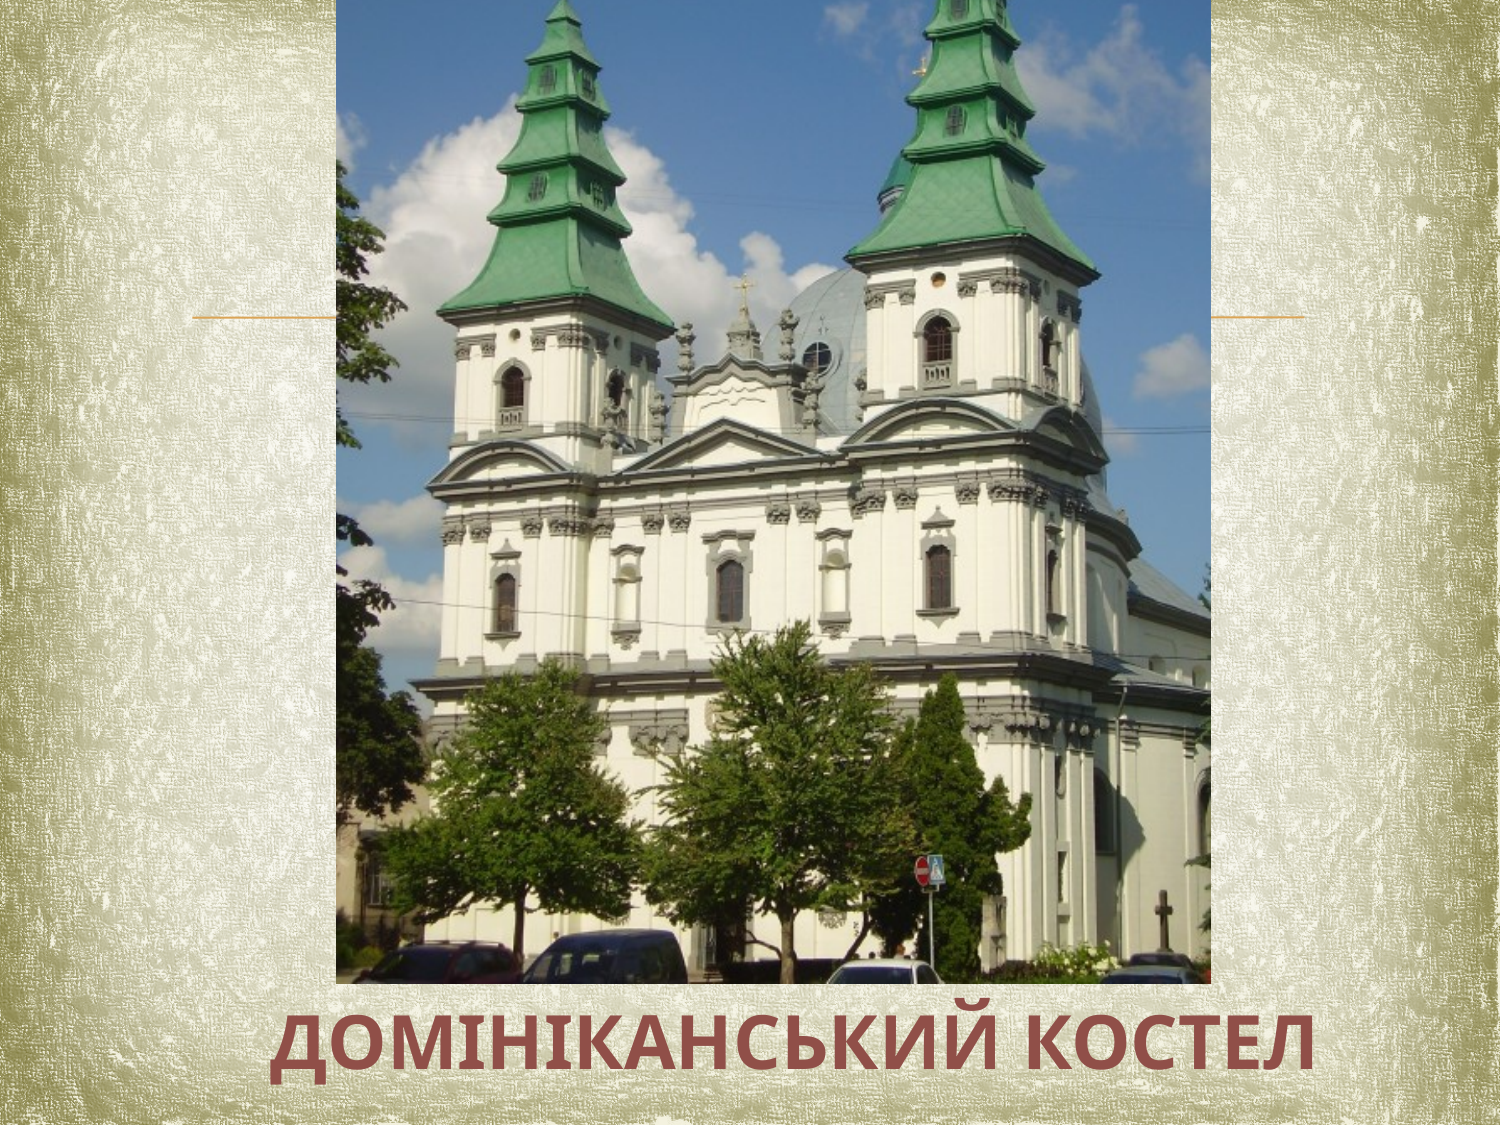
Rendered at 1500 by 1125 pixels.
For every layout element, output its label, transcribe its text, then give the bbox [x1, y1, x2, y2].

title Домініканський костел [159, 952, 1432, 1125]
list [335, 0, 1212, 985]
